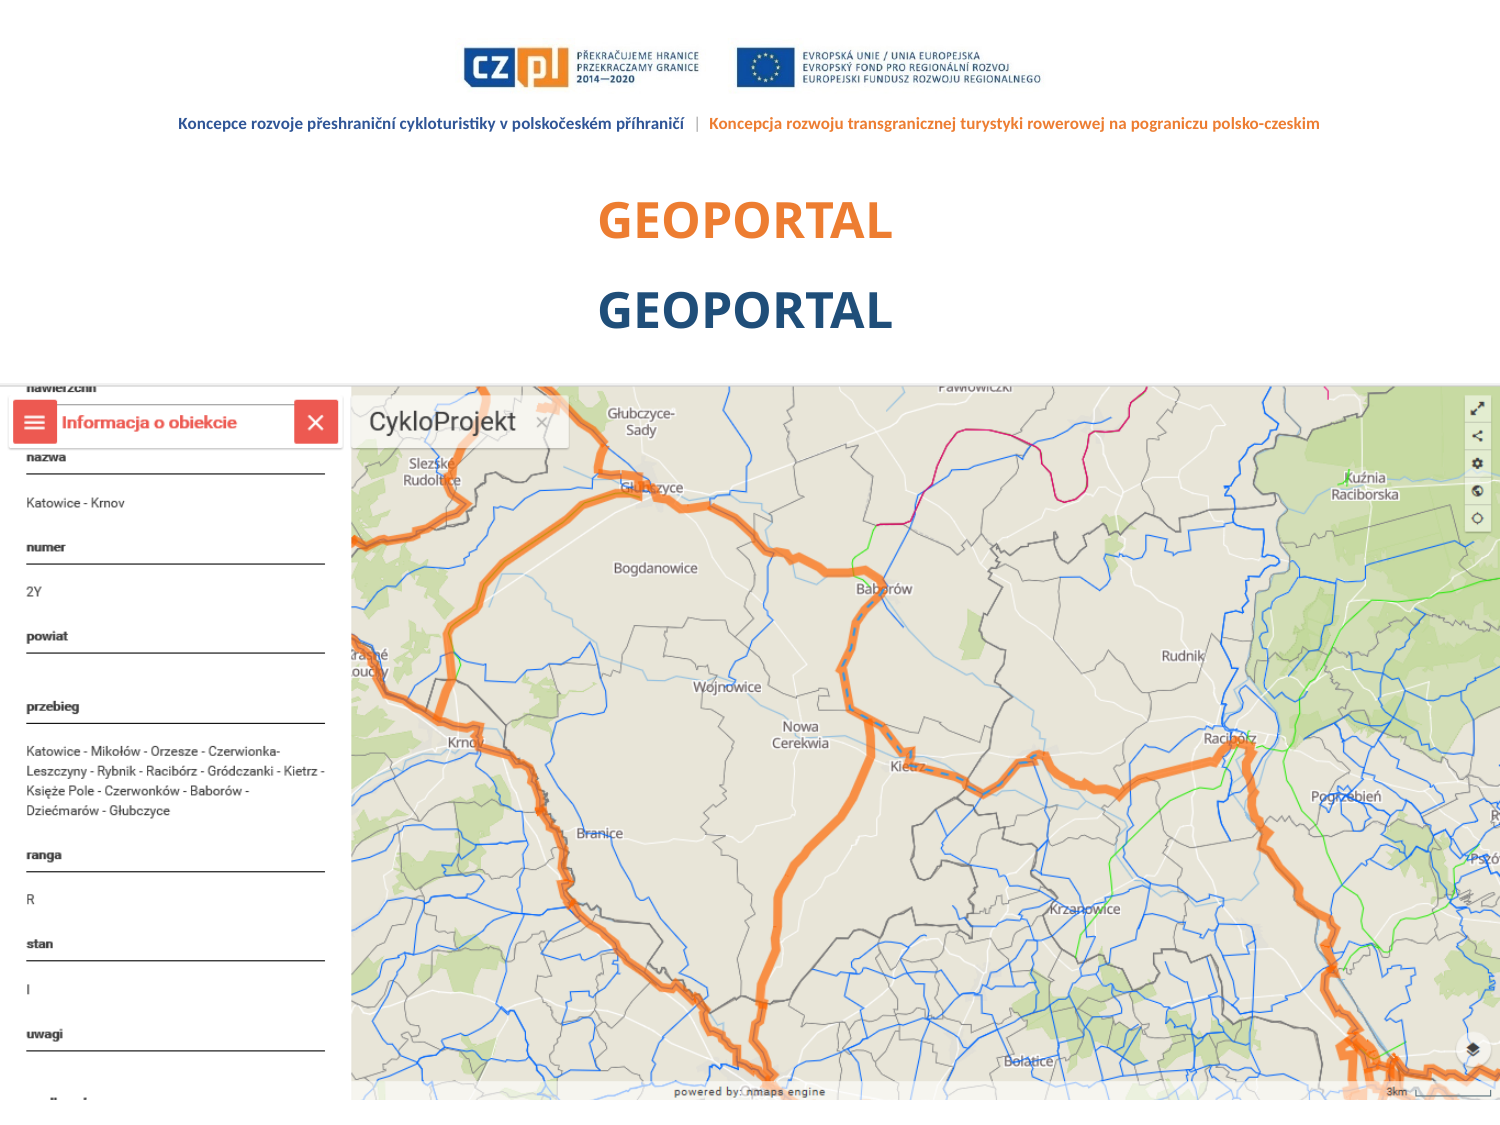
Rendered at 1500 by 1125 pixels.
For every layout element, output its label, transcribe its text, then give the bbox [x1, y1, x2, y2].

text_box Koncepce rozvoje přeshraniční cykloturistiky v polskočeském příhraničí | Koncepcja rozwoju transgranicznej turystyki rowerowej na pograniczu polsko-czeskim [88, 105, 1412, 141]
picture [454, 38, 1050, 96]
text_box GEOPORTAL GEOPORTAL [93, 159, 1398, 321]
picture [0, 383, 1500, 1100]
